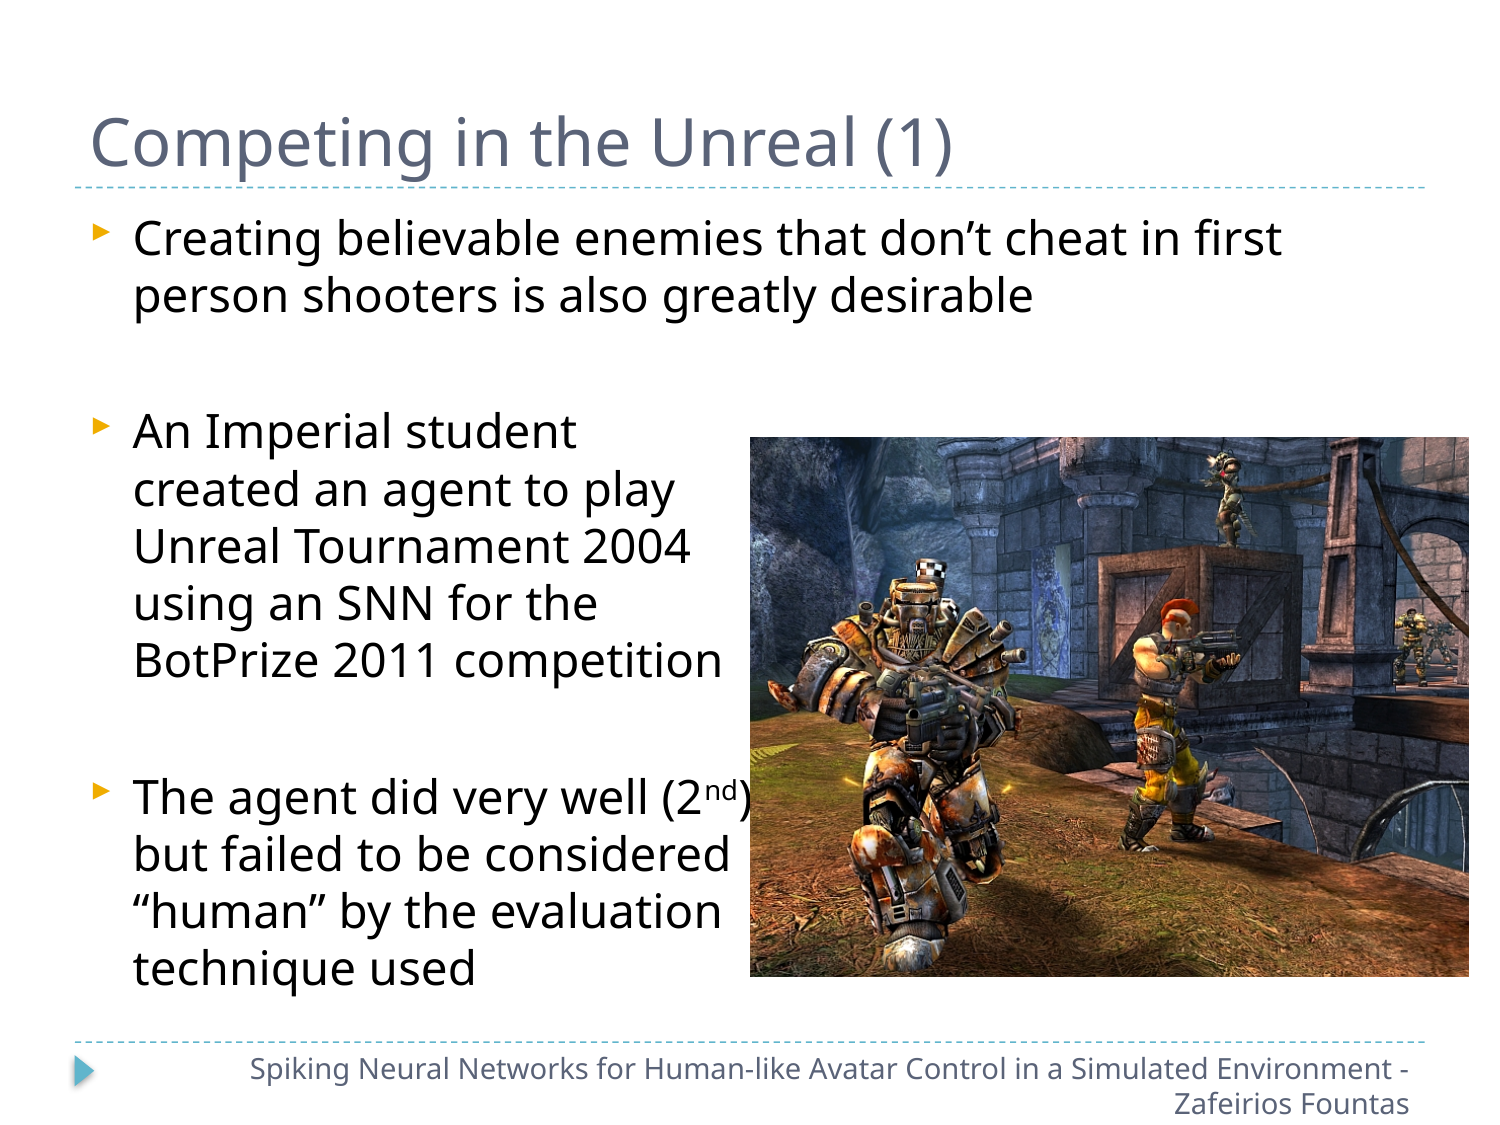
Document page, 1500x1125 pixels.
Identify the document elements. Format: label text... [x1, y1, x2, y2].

title Competing in the Unreal (1) [75, 24, 1425, 188]
picture [749, 437, 1469, 978]
footer Spiking Neural Networks for Human-like Avatar Control in a Simulated Environment - Zafeirios Fountas [125, 1042, 1425, 1103]
list Creating believable enemies that don’t cheat in first person shooters is also greatly desirable An Imperial student created an agent to play Unreal Tournament 2004 using an SNN for the BotPrize 2011 competition The agent did very well (2nd), but failed to be considered “human” by the evaluation technique used [75, 200, 1425, 1010]
